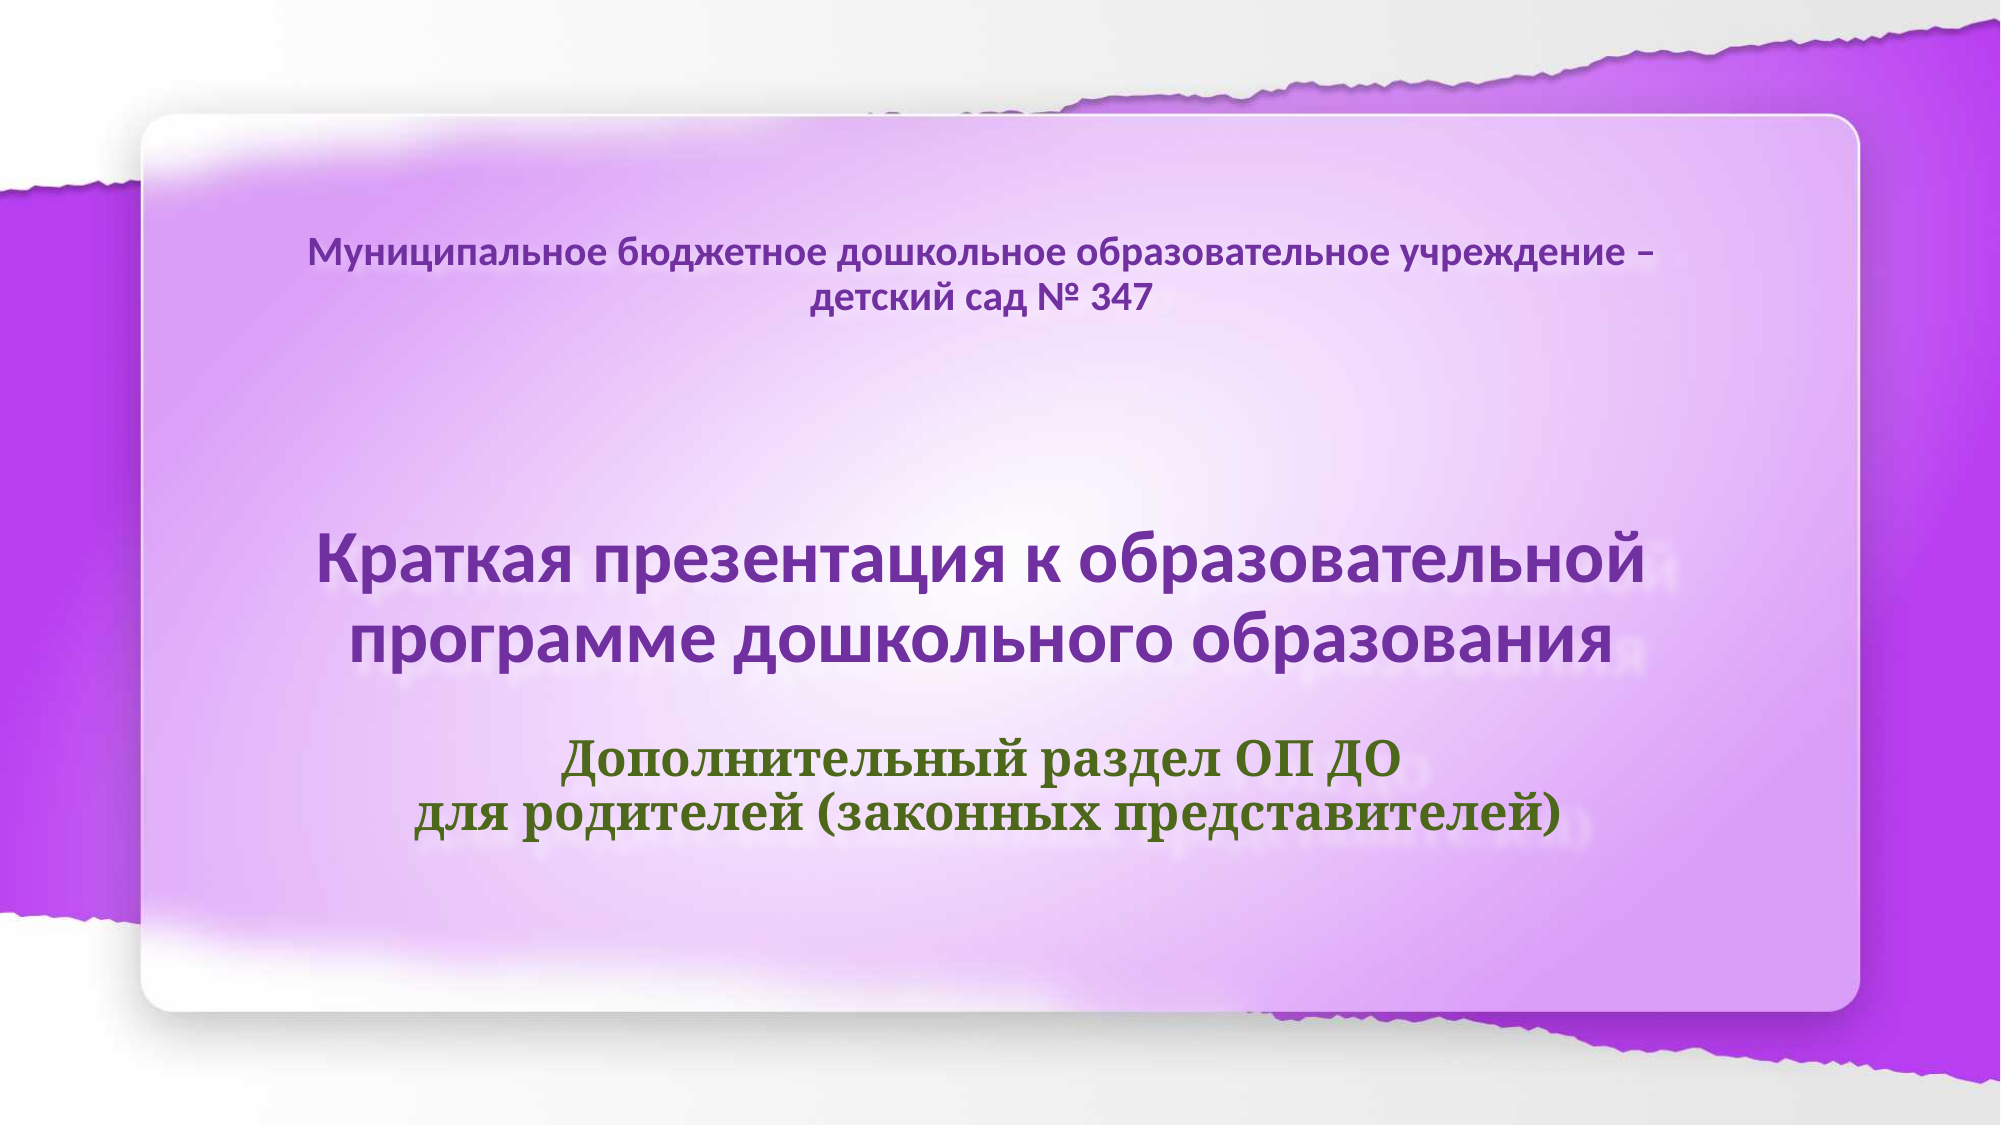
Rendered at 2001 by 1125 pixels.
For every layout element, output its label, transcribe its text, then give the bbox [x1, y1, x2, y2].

title Муниципальное бюджетное дошкольное образовательное учреждение – детский сад № 347 Краткая презентация к образовательной программе дошкольного образования Дополнительный раздел ОП ДО для родителей (законных представителей) [230, 189, 1734, 903]
picture [0, 0, 2001, 1125]
